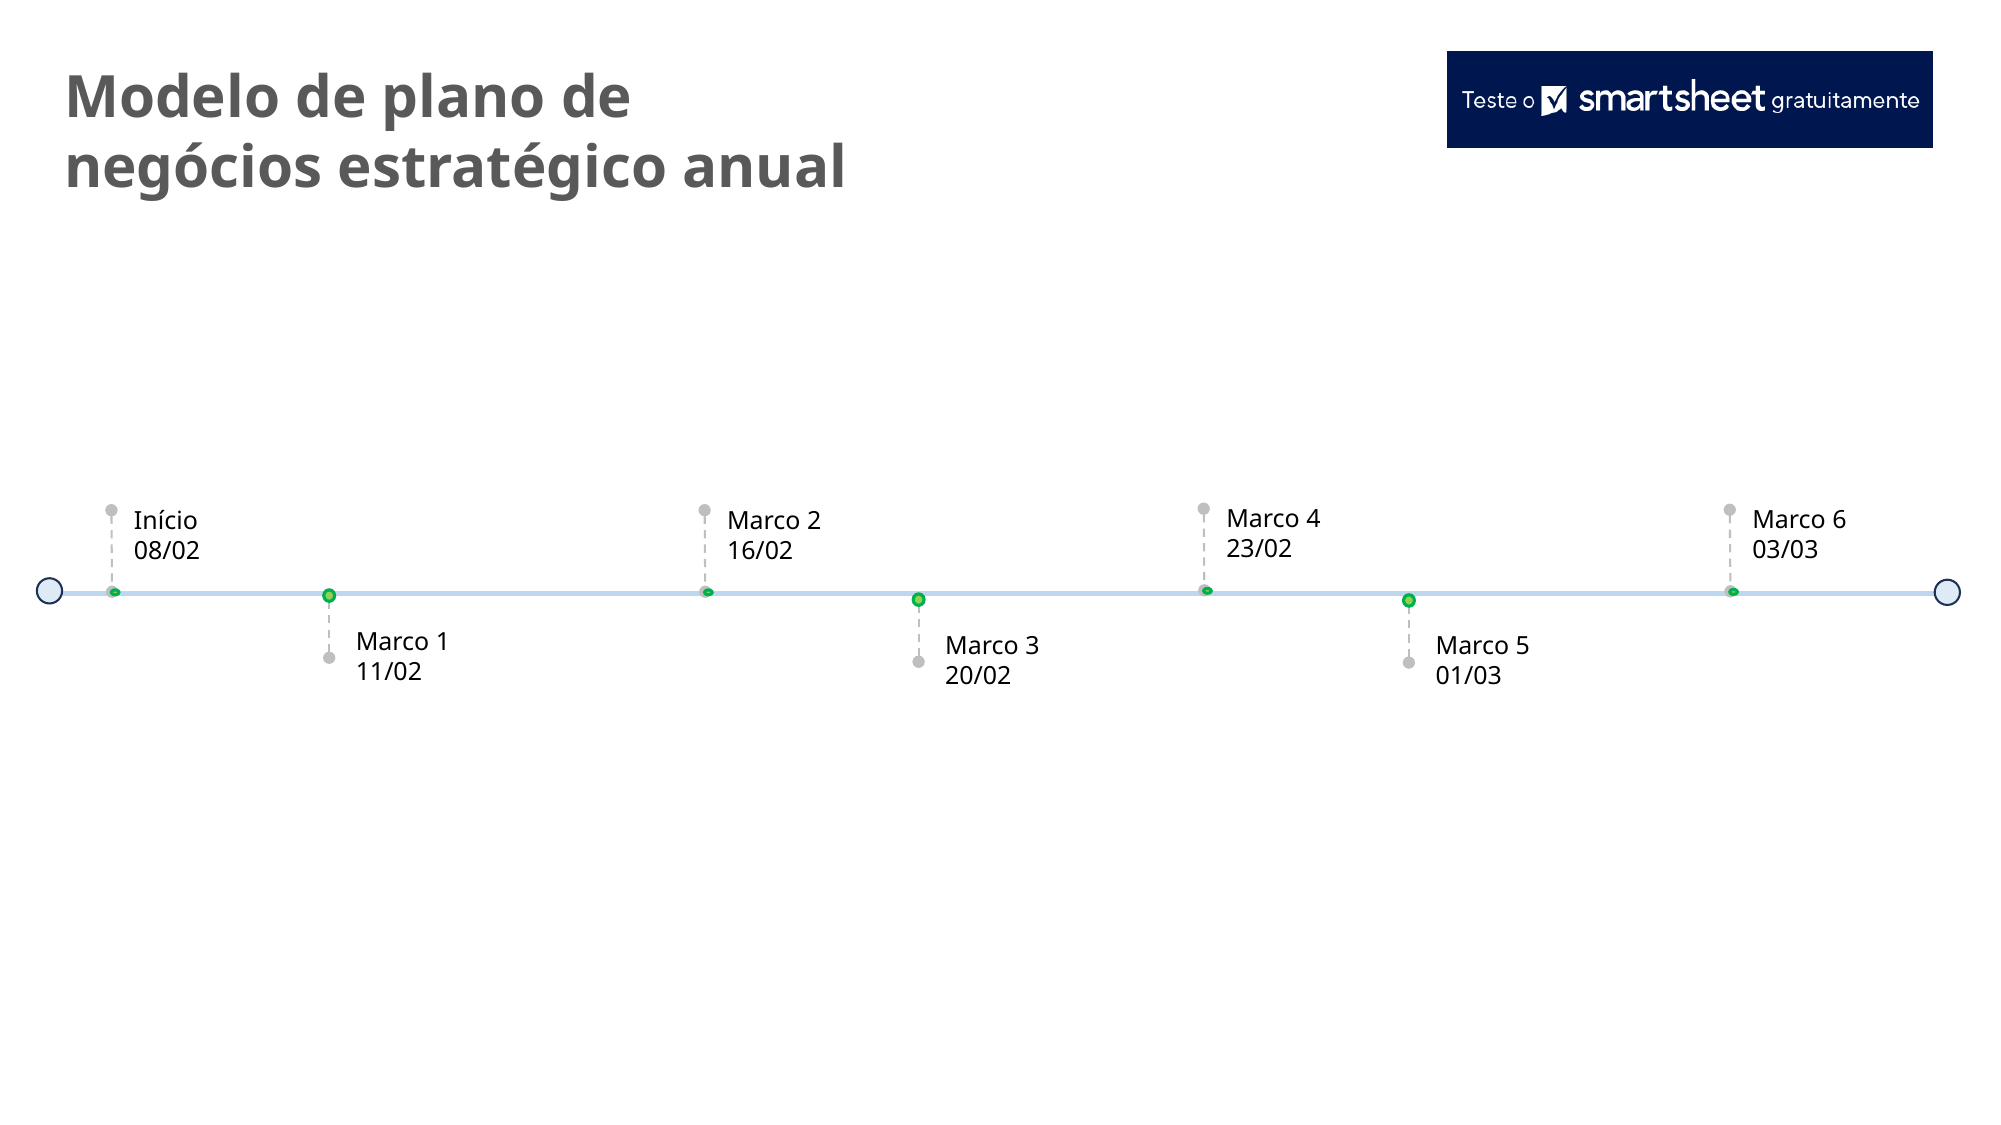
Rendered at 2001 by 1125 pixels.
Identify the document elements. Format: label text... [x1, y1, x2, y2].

text_box Modelo de plano de negócios estratégico anual [49, 51, 1261, 207]
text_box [36, 495, 1960, 698]
picture [1447, 51, 1933, 148]
